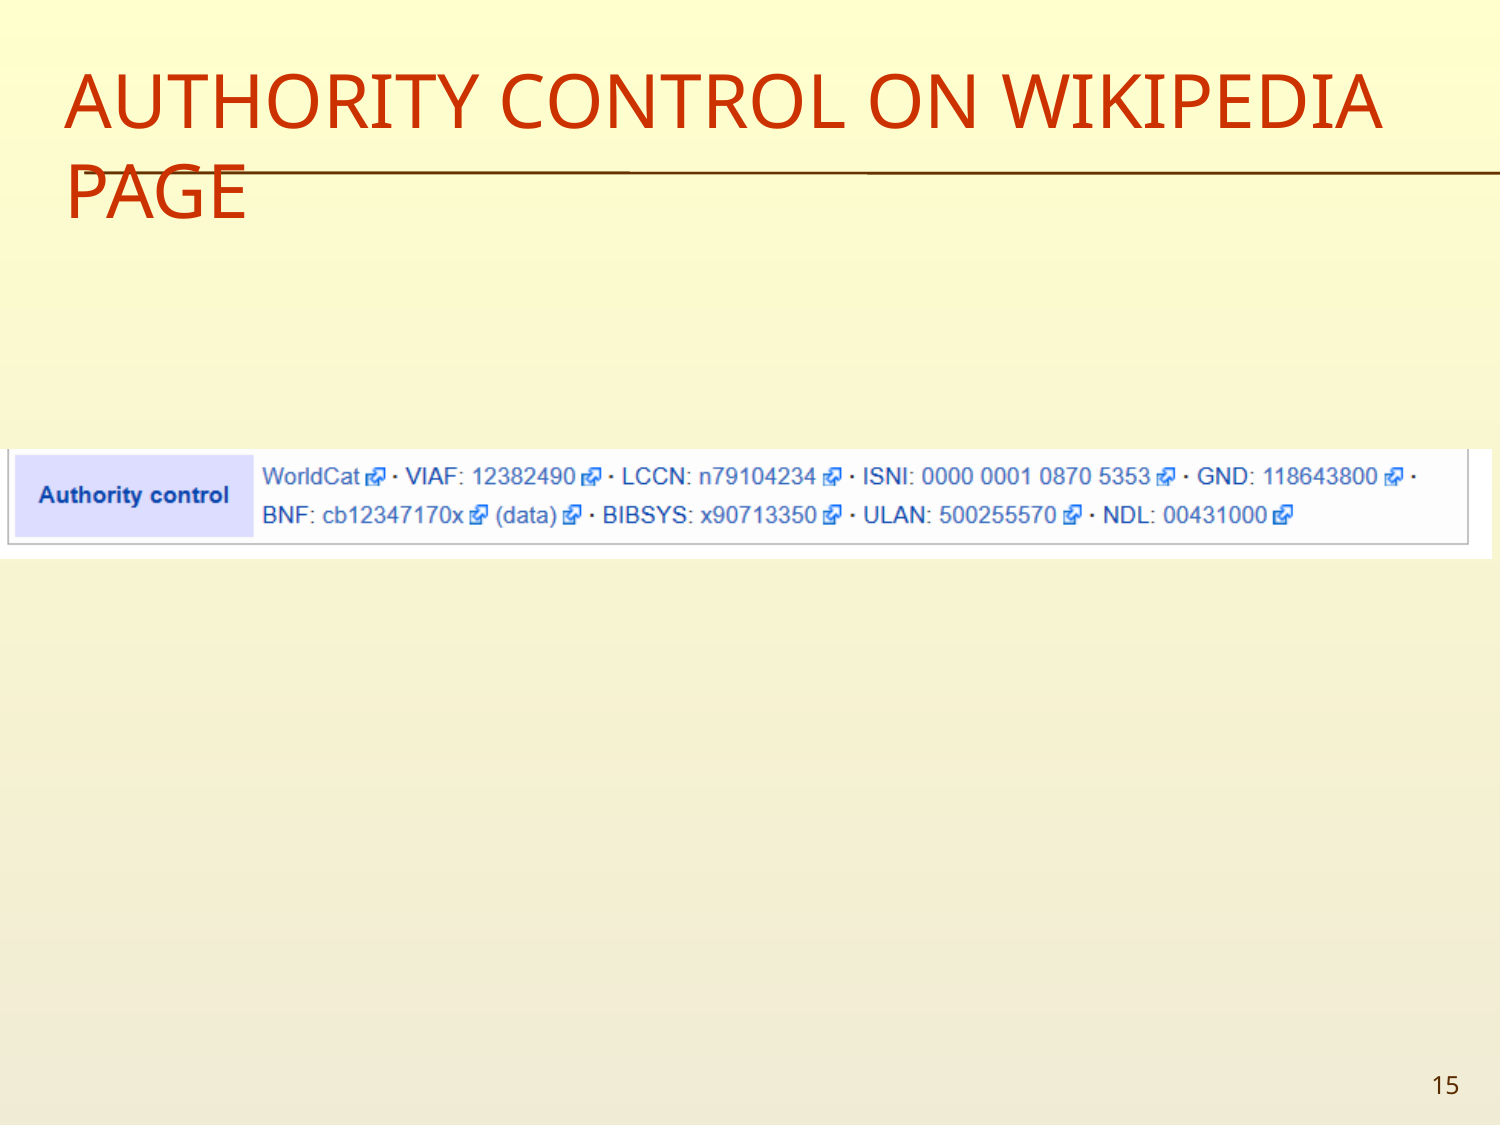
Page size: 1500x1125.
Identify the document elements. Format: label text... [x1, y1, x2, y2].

slide_number 15 [1350, 1061, 1475, 1103]
picture [0, 449, 1493, 559]
title Authority control on Wikipedia page [50, 75, 1475, 213]
